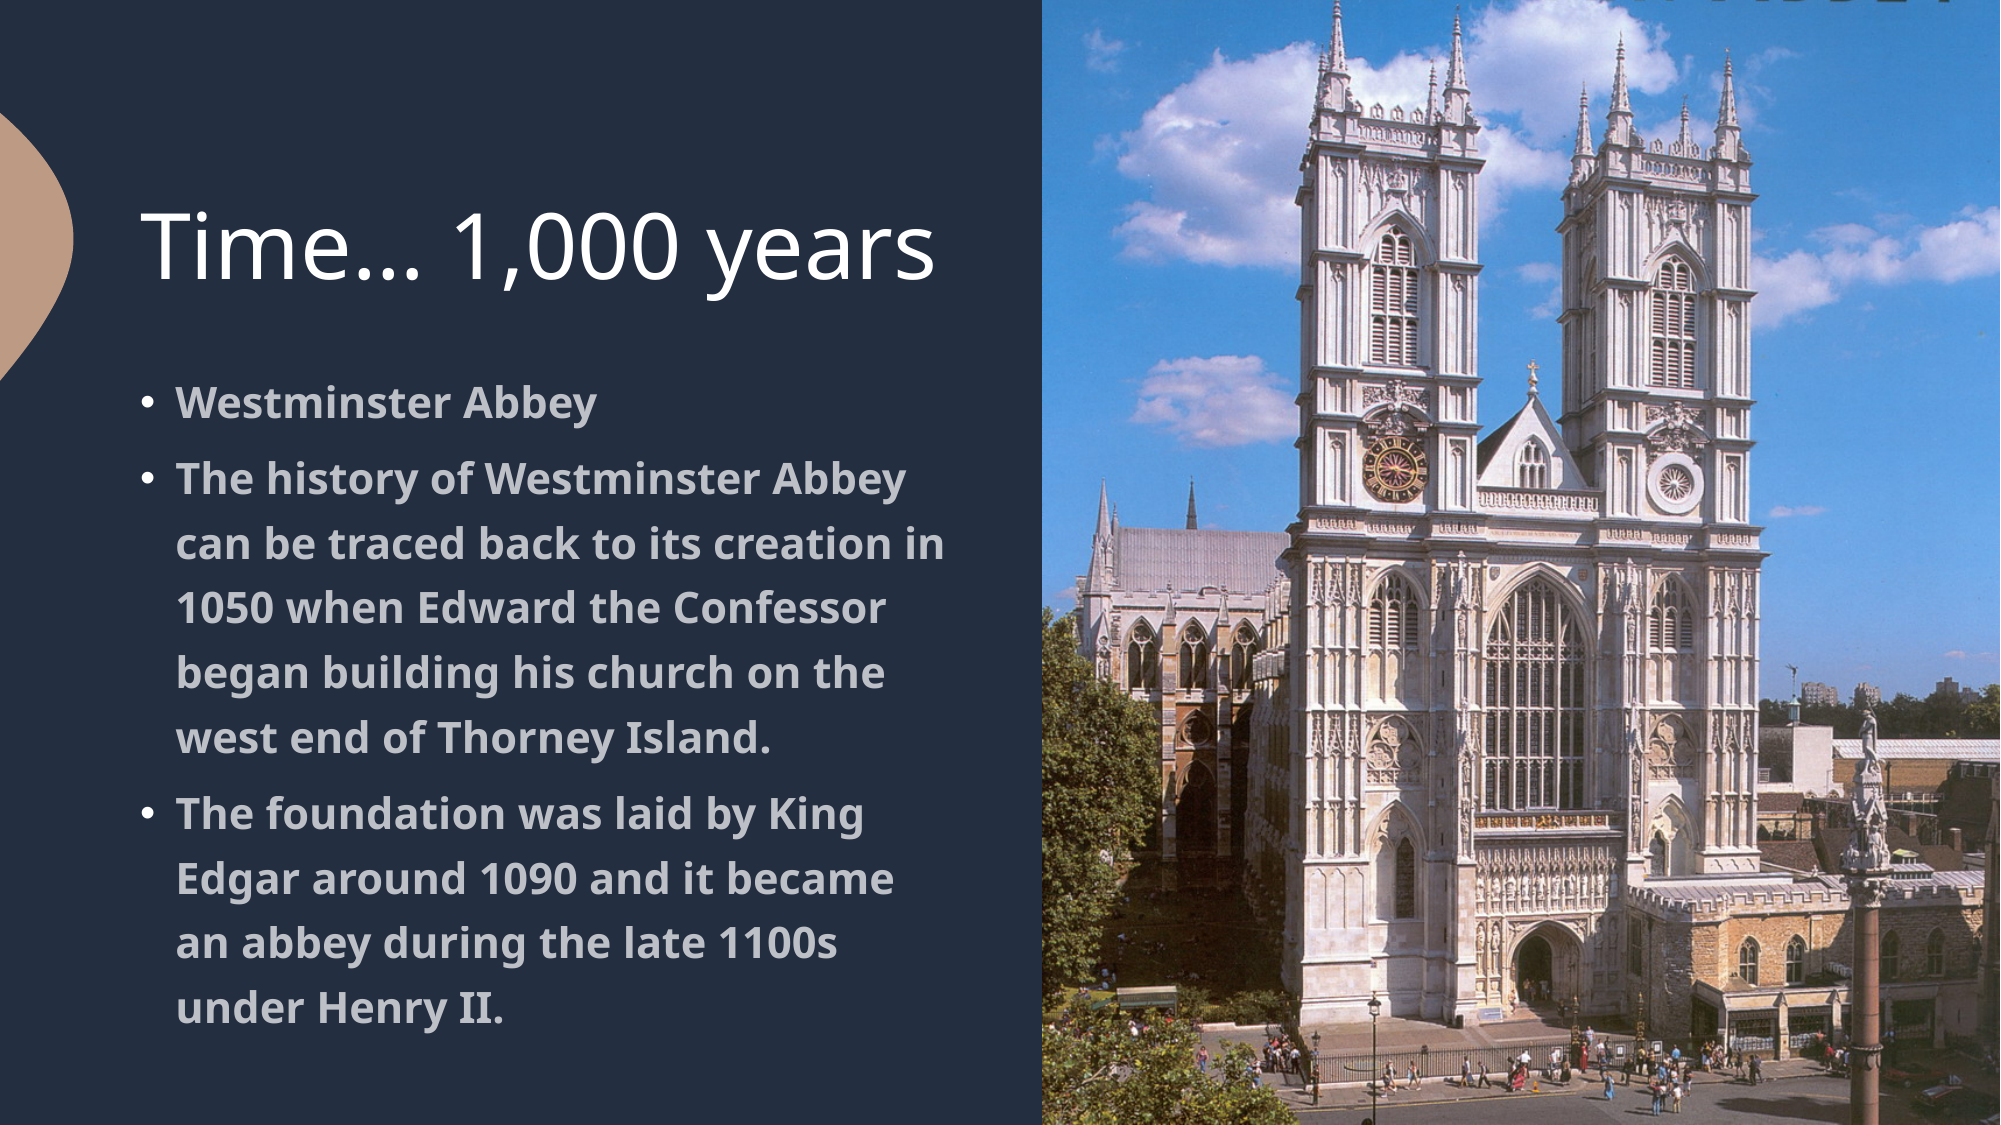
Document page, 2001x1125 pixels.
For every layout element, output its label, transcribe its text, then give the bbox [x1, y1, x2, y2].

picture [1042, 0, 2000, 1125]
title Time… 1,000 years [125, 125, 1042, 375]
list Westminster Abbey The history of Westminster Abbey can be traced back to its creation in 1050 when Edward the Confessor began building his church on the west end of Thorney Island. The foundation was laid by King Edgar around 1090 and it became an abbey during the late 1100s under Henry II. [125, 354, 973, 1063]
